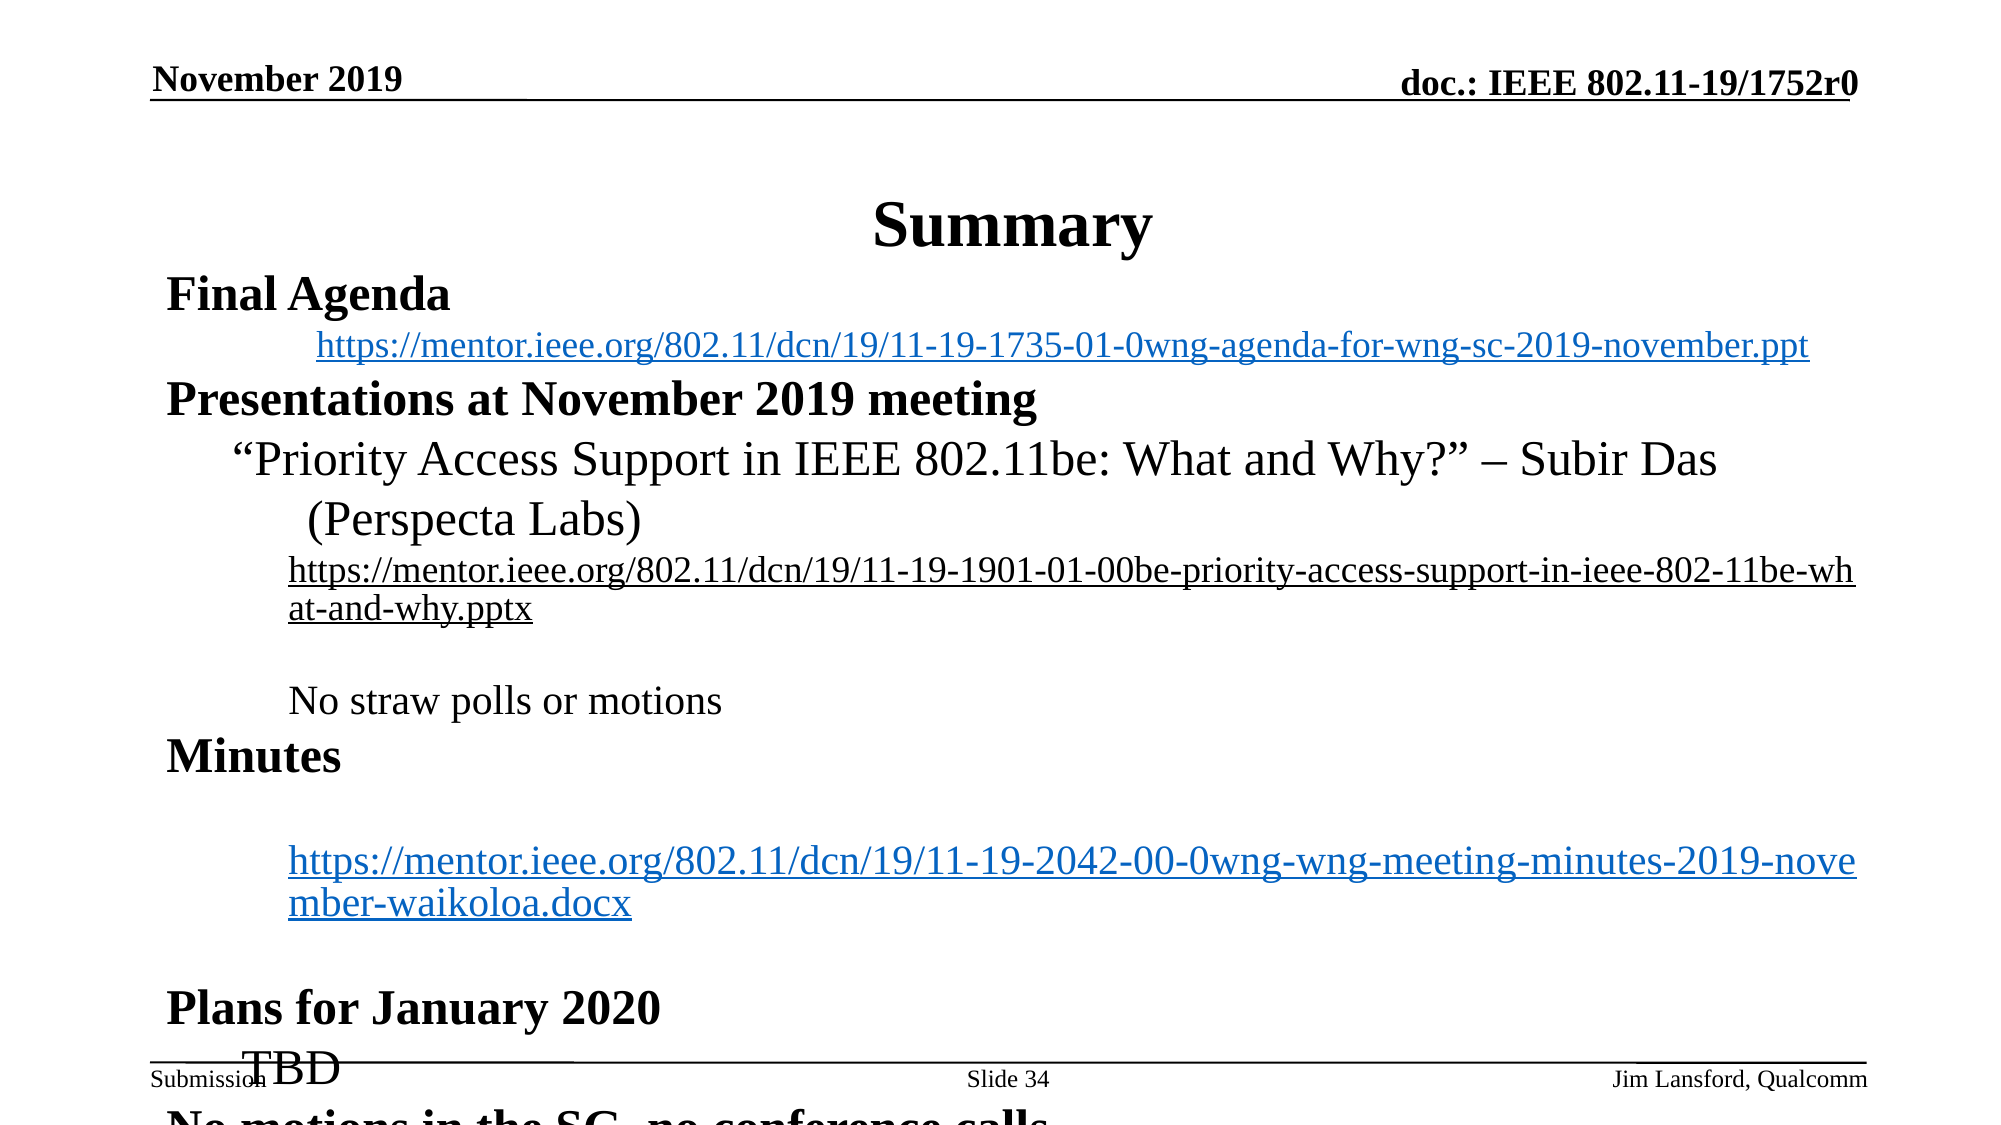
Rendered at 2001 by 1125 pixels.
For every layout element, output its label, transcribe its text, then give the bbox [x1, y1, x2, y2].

footer Jim Lansford, Qualcomm [1171, 1061, 1869, 1093]
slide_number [152, 54, 563, 100]
slide_number Slide 34 [950, 1061, 1067, 1123]
list Summary Final Agenda https://mentor.ieee.org/802.11/dcn/19/11-19-1735-01-0wng-agenda-for-wng-sc-2019-november.ppt Presentations at November 2019 meeting “Priority Access Support in IEEE 802.11be: What and Why?” – Subir Das (Perspecta Labs) https://mentor.ieee.org/802.11/dcn/19/11-19-1901-01-00be-priority-access-support-in-ieee-802-11be-what-and-why.pptx No straw polls or motions Minutes https://mentor.ieee.org/802.11/dcn/19/11-19-2042-00-0wng-wng-meeting-minutes-2019-november-waikoloa.docx Plans for January 2020 TBD No motions in the SG, no conference calls [151, 172, 1877, 1024]
